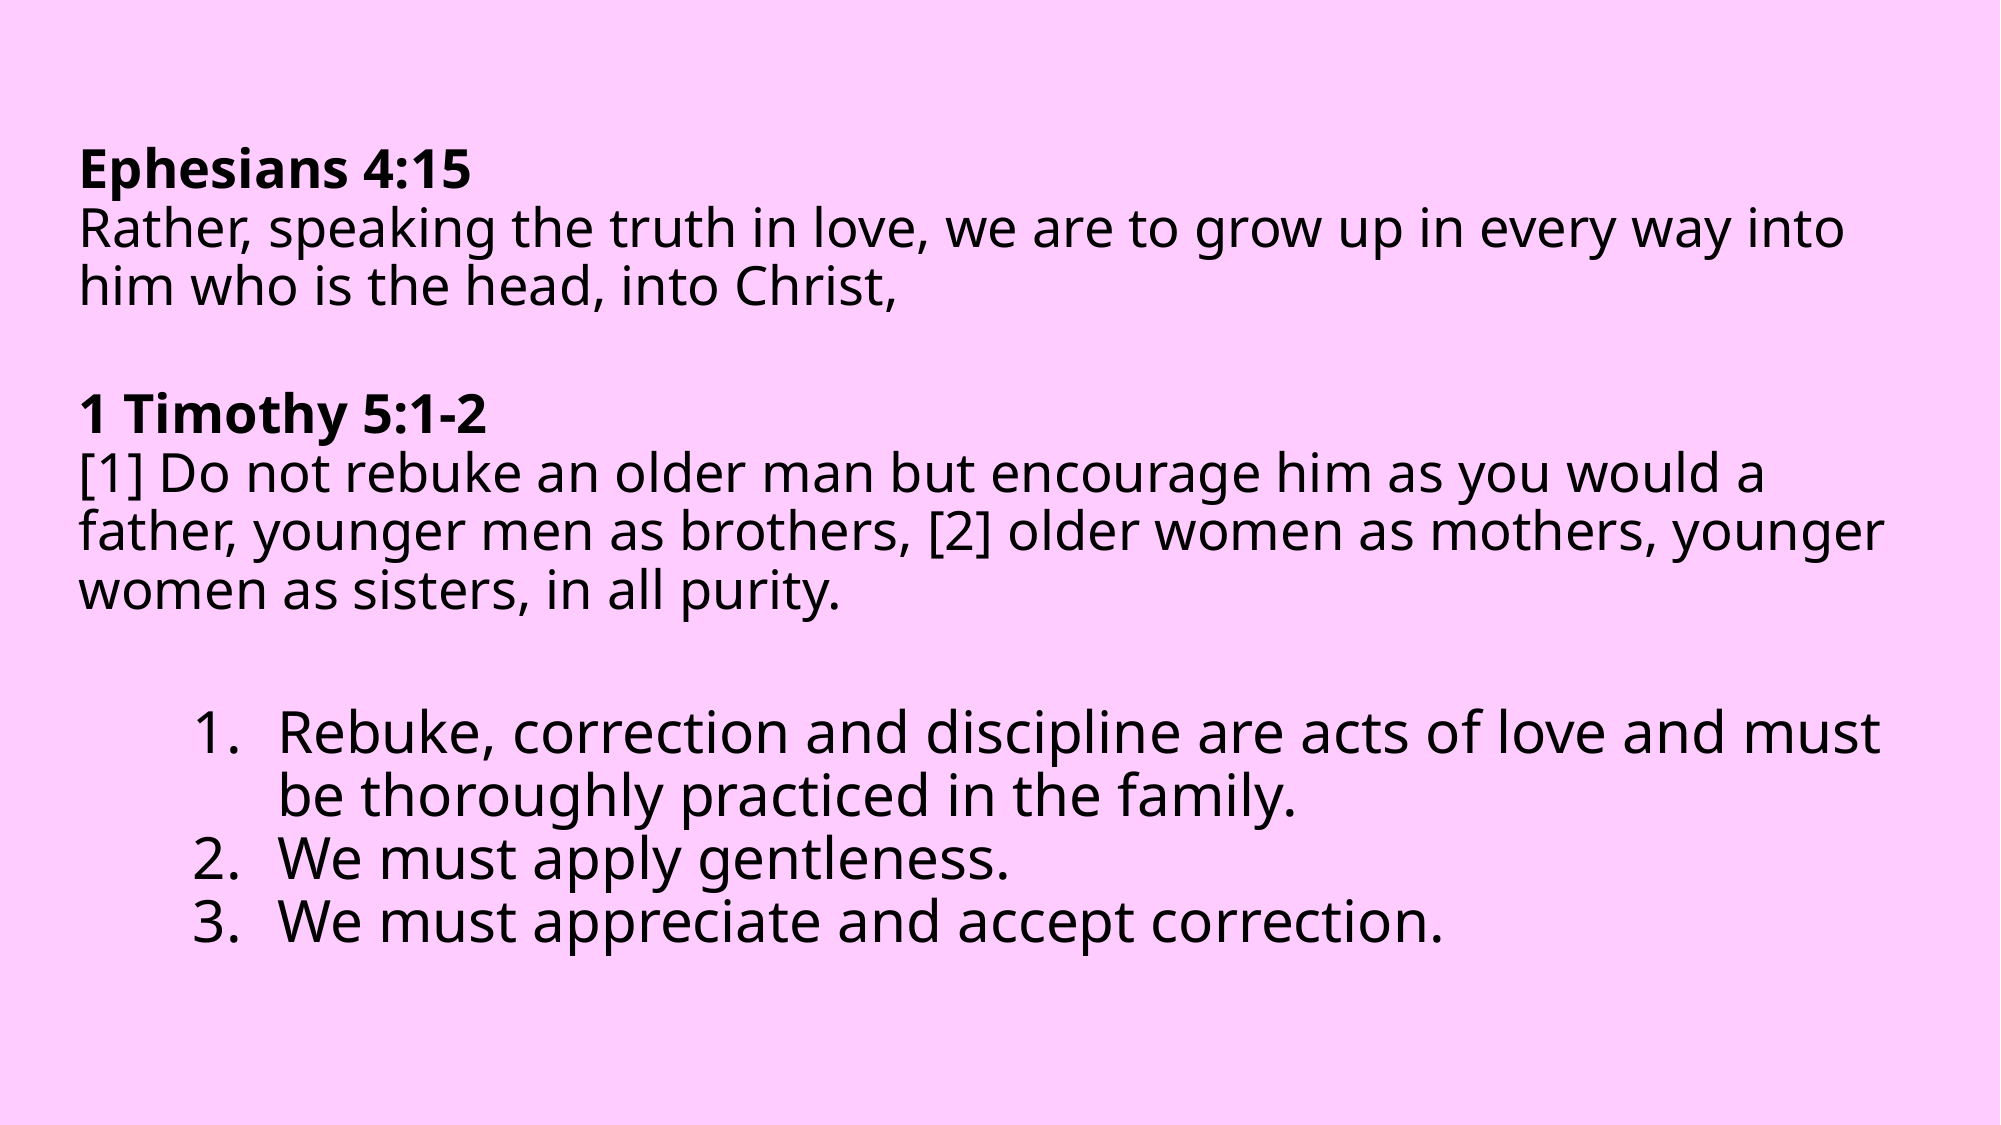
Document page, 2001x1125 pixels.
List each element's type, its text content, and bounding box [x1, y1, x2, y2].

text_box Rebuke, correction and discipline are acts of love and must be thoroughly practiced in the family. We must apply gentleness. We must appreciate and accept correction. [177, 702, 1939, 958]
text_box 1 Timothy 5:1-2 [1] Do not rebuke an older man but encourage him as you would a father, younger men as brothers, [2] older women as mothers, younger women as sisters, in all purity. [63, 376, 1939, 632]
title Ephesians 4:15 Rather, speaking the truth in love, we are to grow up in every way into him who is the head, into Christ, [63, 102, 1939, 358]
